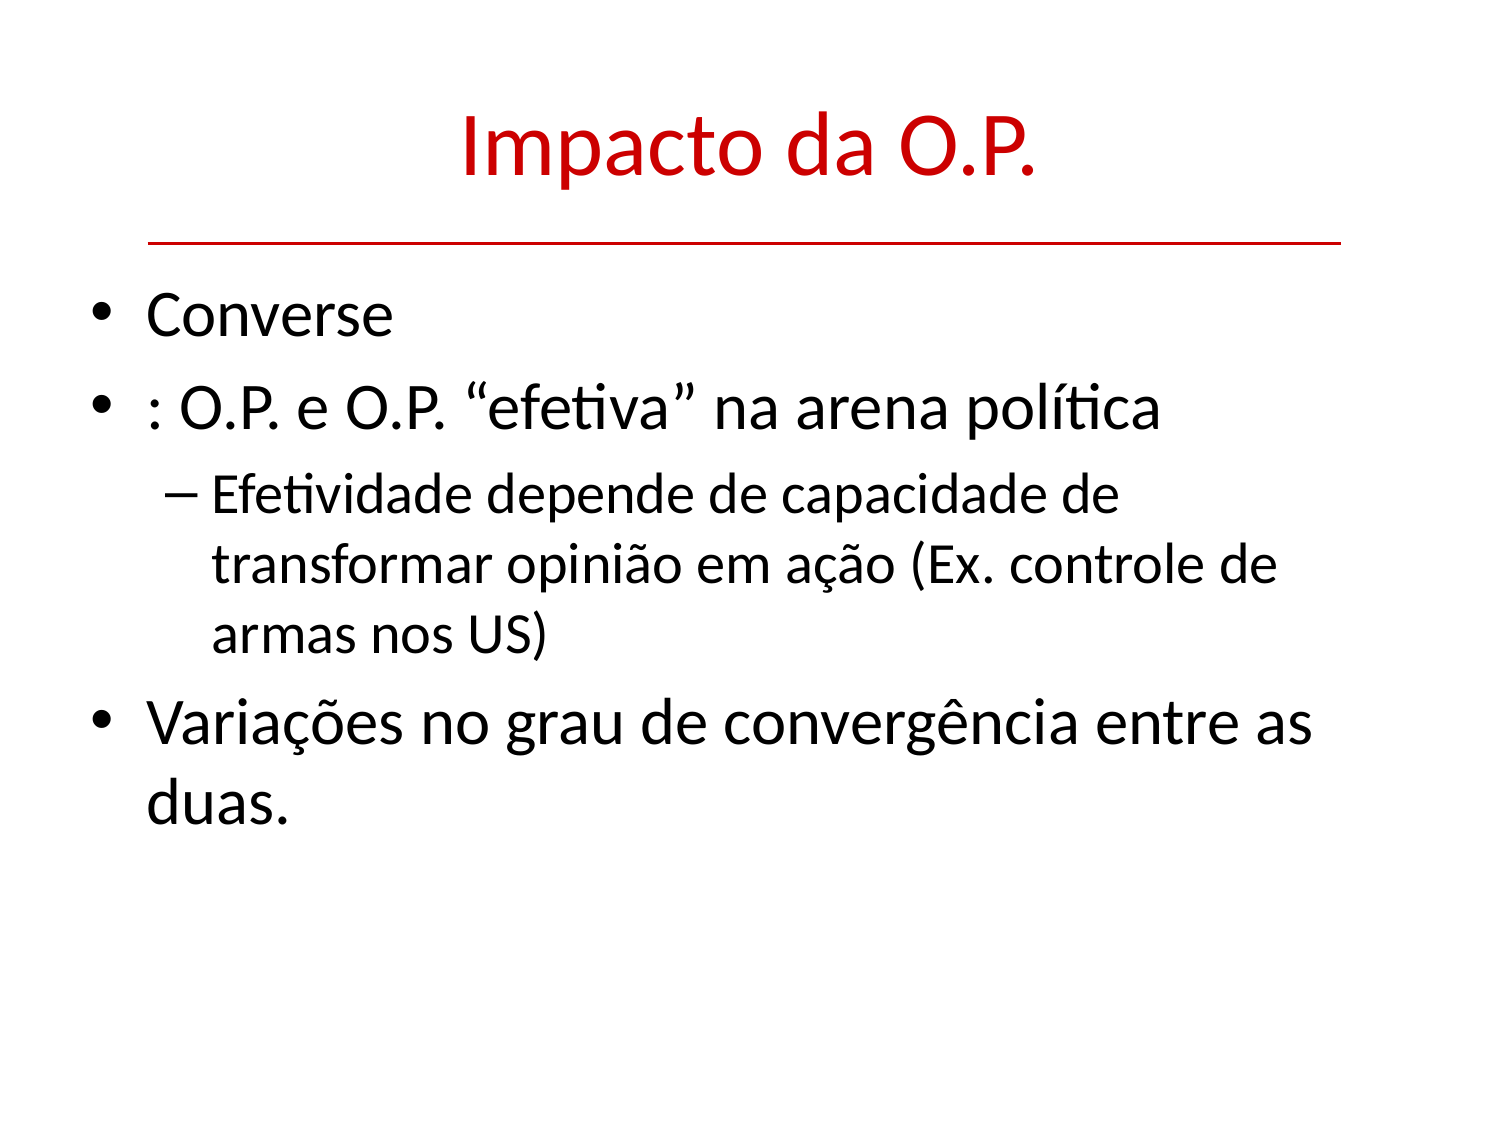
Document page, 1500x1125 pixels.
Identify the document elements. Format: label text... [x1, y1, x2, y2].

title Impacto da O.P. [75, 45, 1425, 233]
list Converse : O.P. e O.P. “efetiva” na arena política Efetividade depende de capacidade de transformar opinião em ação (Ex. controle de armas nos US) Variações no grau de convergência entre as duas. [75, 262, 1425, 1005]
